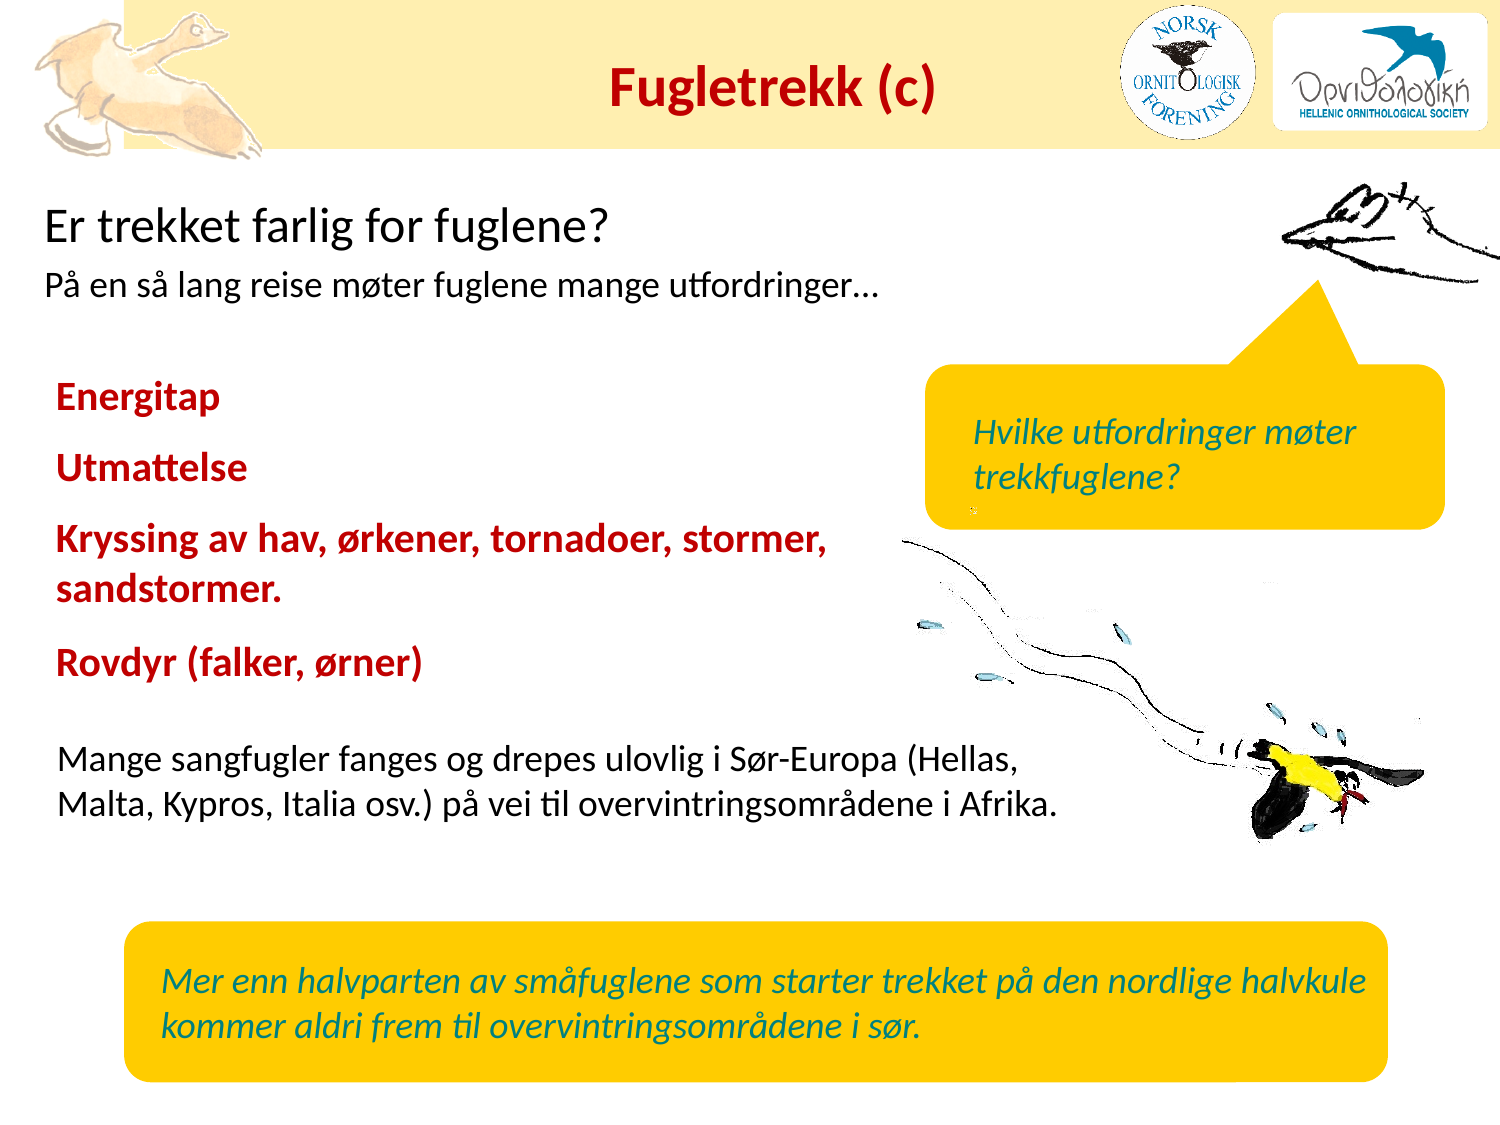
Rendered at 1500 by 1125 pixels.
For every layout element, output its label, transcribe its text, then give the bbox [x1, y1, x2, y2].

list Er trekket farlig for fuglene? På en så lang reise møter fuglene mange utfordringer… [29, 190, 1257, 350]
text_box Utmattelse [41, 432, 325, 498]
picture [1272, 11, 1488, 131]
picture [1262, 160, 1500, 341]
picture [867, 503, 1442, 865]
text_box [32, 0, 1500, 185]
picture [1119, 4, 1256, 141]
text_box Mange sangfugler fanges og drepes ulovlig i Sør-Europa (Hellas, Malta, Kypros, Italia osv.) på vei til overvintringsområdene i Afrika. [42, 726, 862, 832]
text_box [924, 364, 1446, 506]
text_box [123, 921, 1411, 1083]
text_box Kryssing av hav, ørkener, tornadoer, stormer, sandstormer. [41, 503, 857, 619]
text_box Energitap [41, 361, 420, 427]
text_box Rovdyr (falker, ørner) [41, 627, 715, 692]
